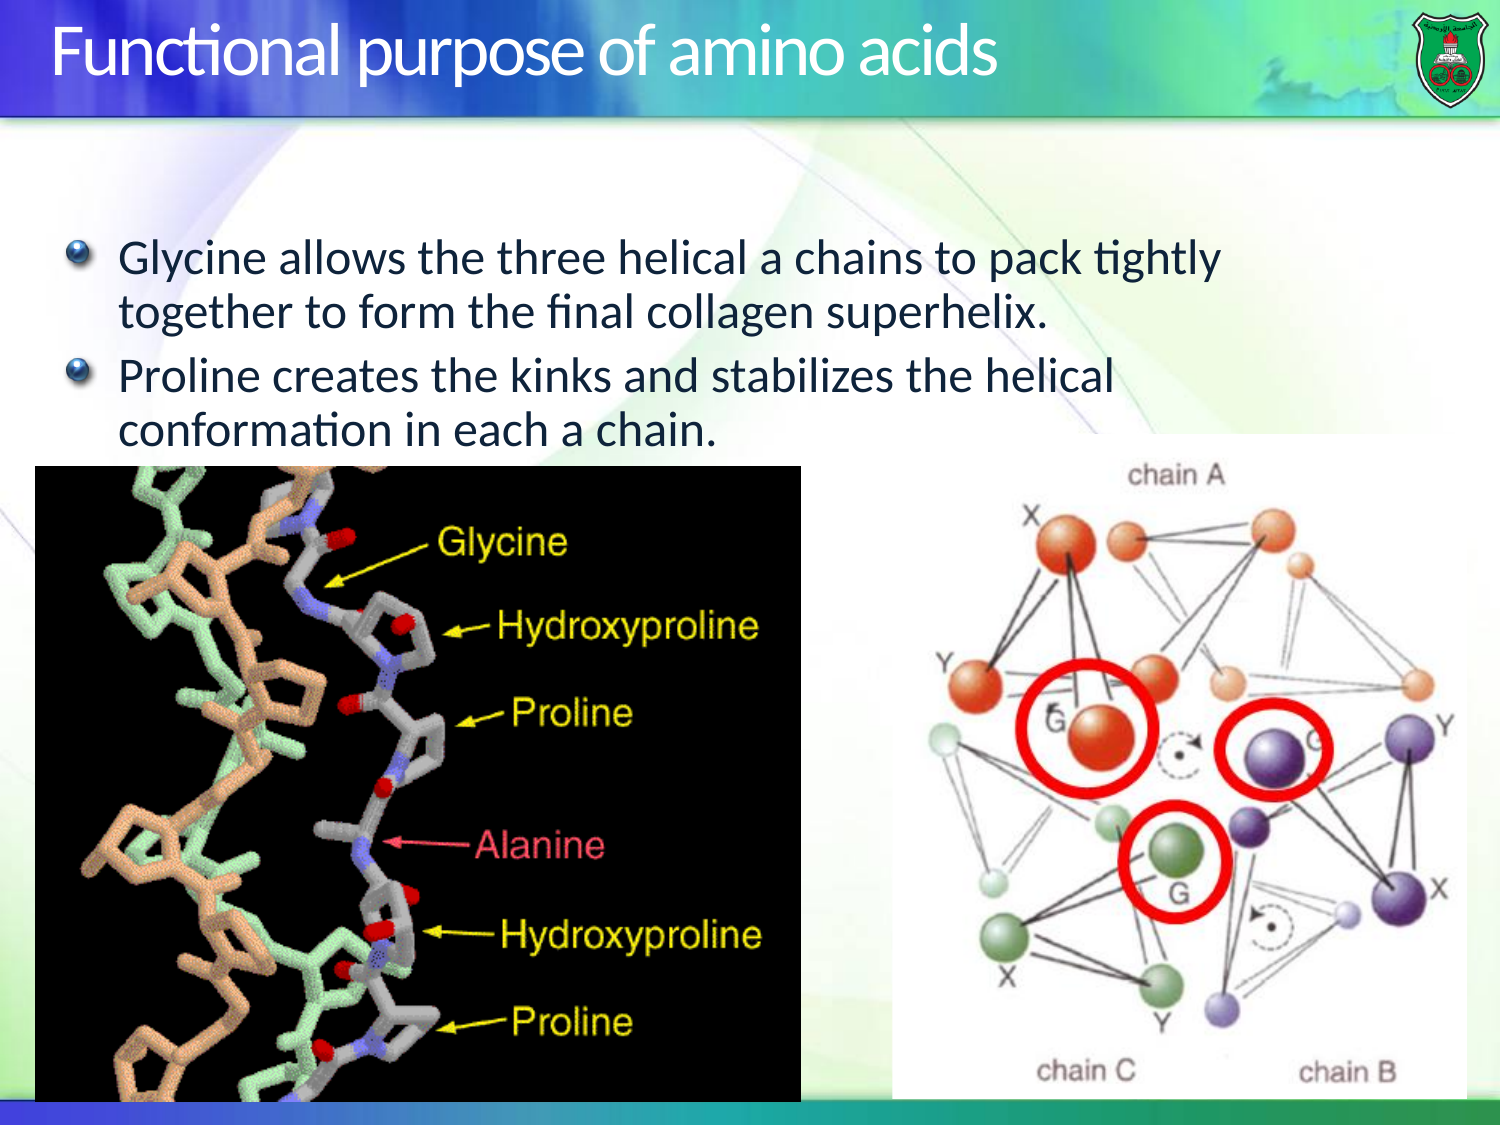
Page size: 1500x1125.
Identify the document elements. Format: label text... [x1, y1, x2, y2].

picture [0, 0, 1500, 1125]
list Glycine allows the three helical a chains to pack tightly together to form the final collagen superhelix. Proline creates the kinks and stabilizes the helical conformation in each a chain. [62, 231, 1394, 462]
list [892, 434, 1468, 1099]
title Functional purpose of amino acids [50, 10, 1338, 121]
